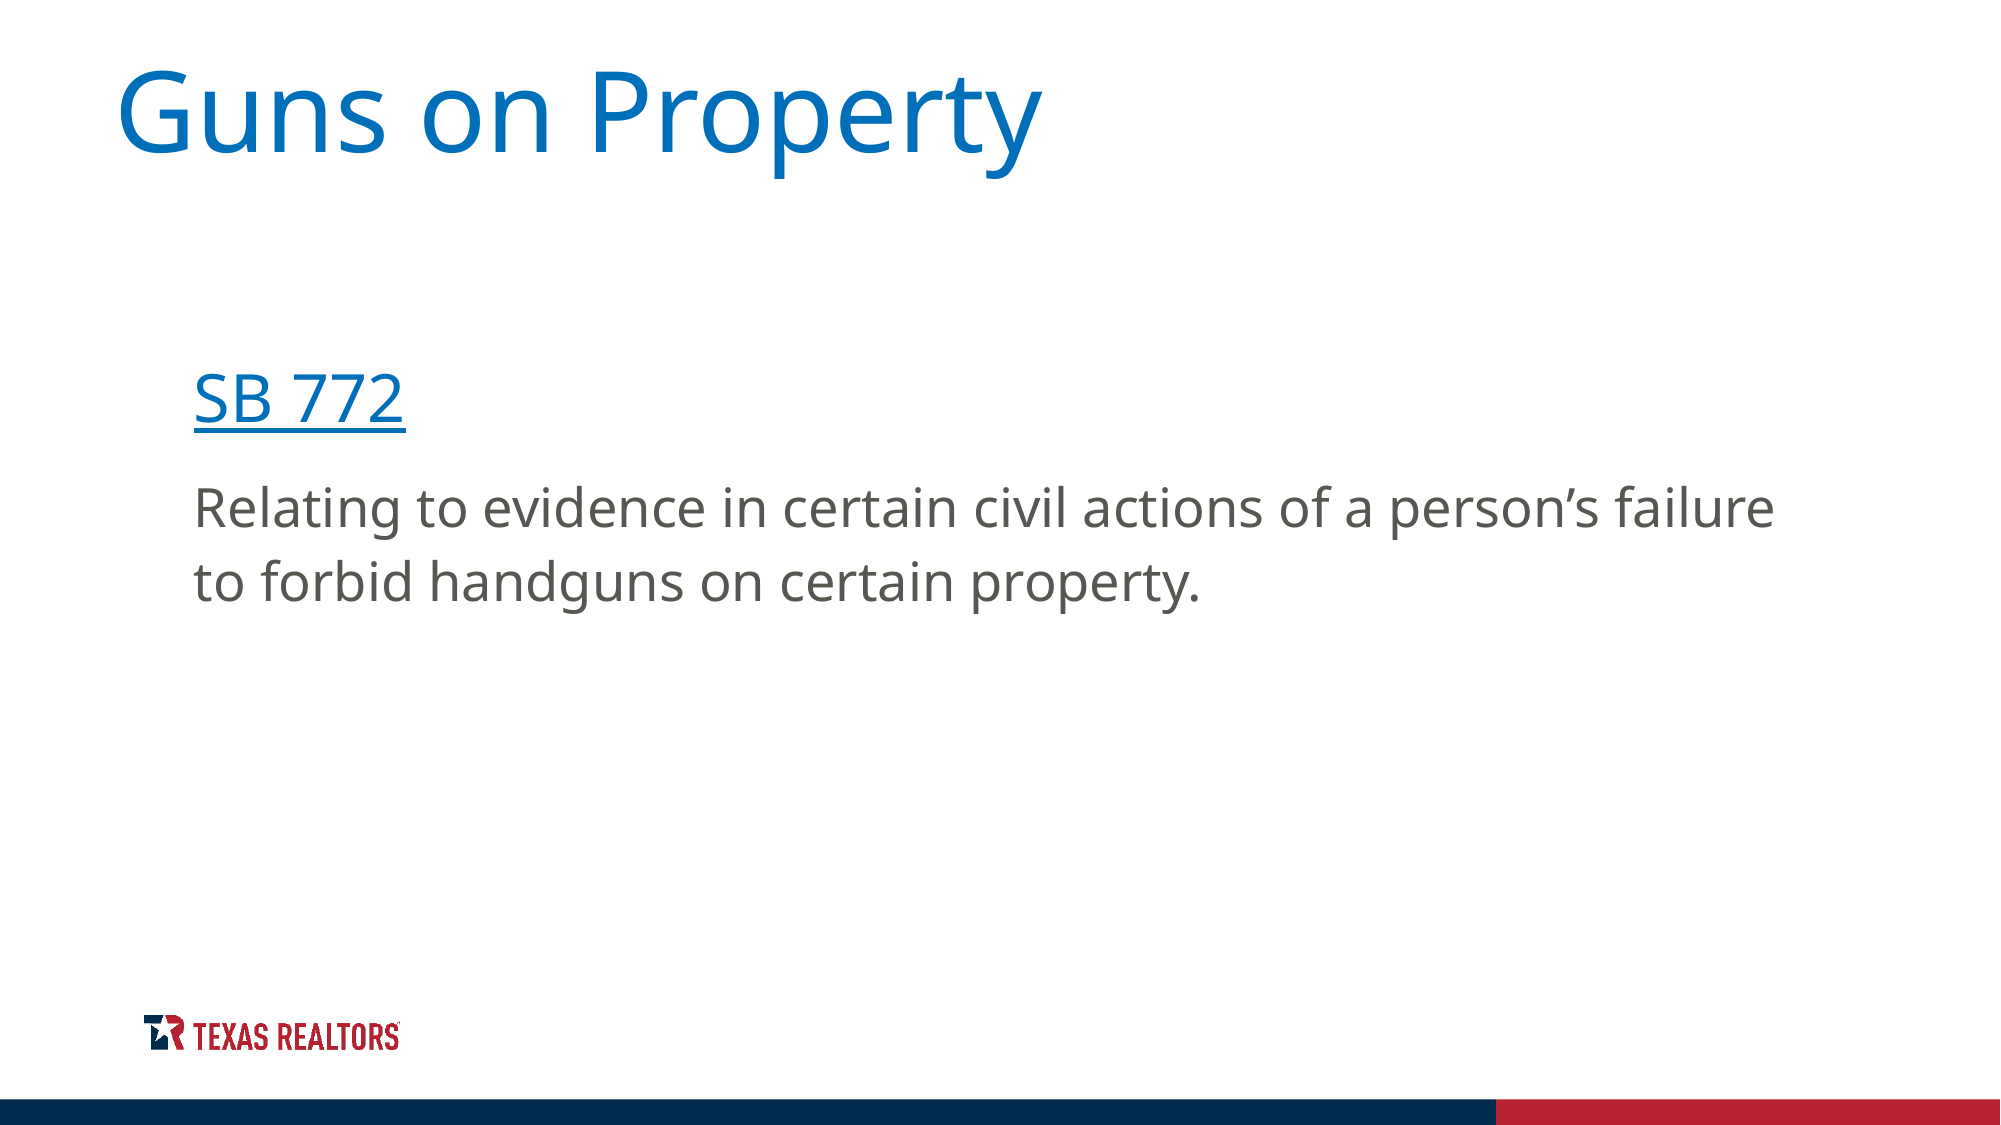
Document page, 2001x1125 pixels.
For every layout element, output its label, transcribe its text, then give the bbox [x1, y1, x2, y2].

text_box Guns on Property [99, 90, 1900, 279]
picture [144, 1015, 400, 1050]
text_box SB 772 Relating to evidence in certain civil actions of a person’s failure to forbid handguns on certain property. [179, 337, 1798, 728]
